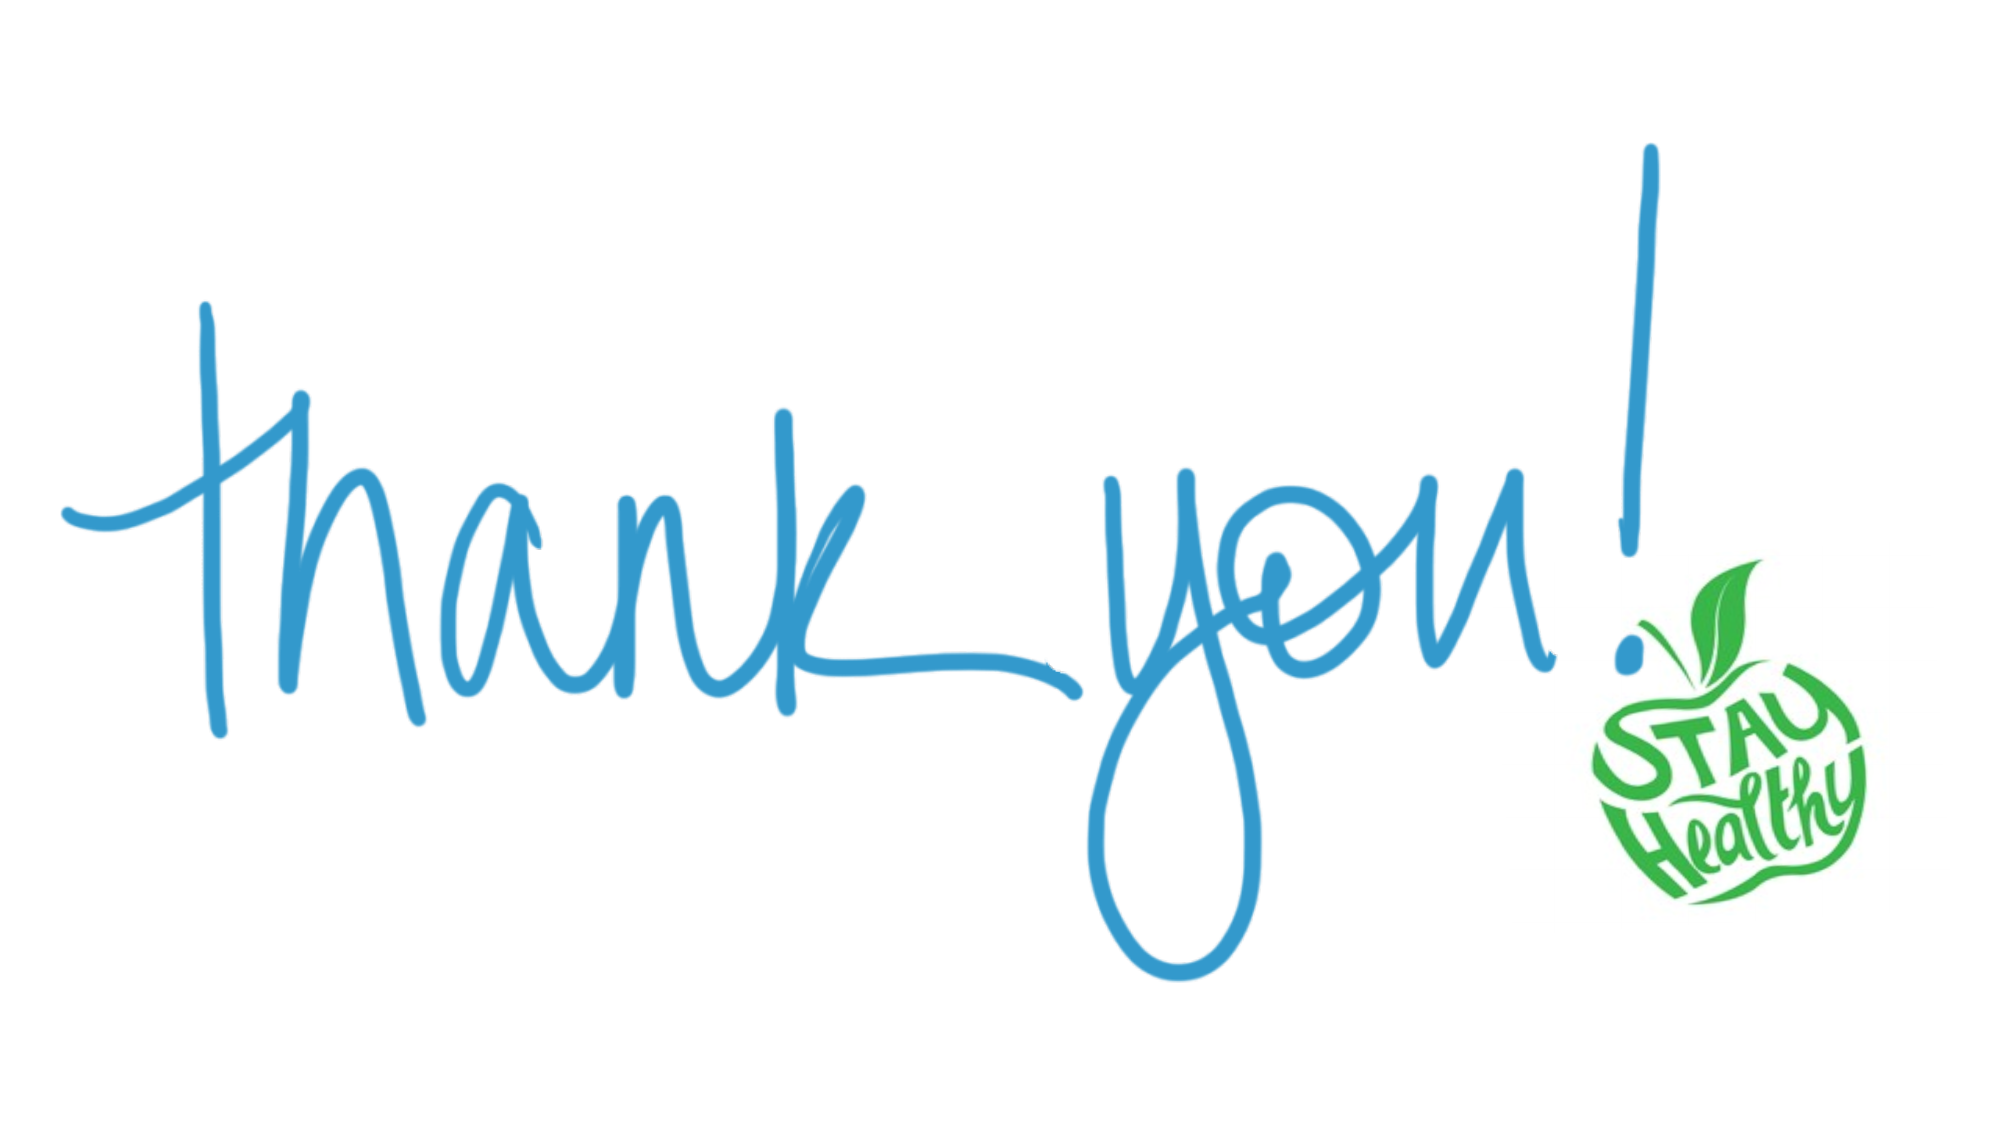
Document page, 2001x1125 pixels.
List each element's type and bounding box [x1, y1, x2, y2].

picture [60, 141, 1951, 984]
